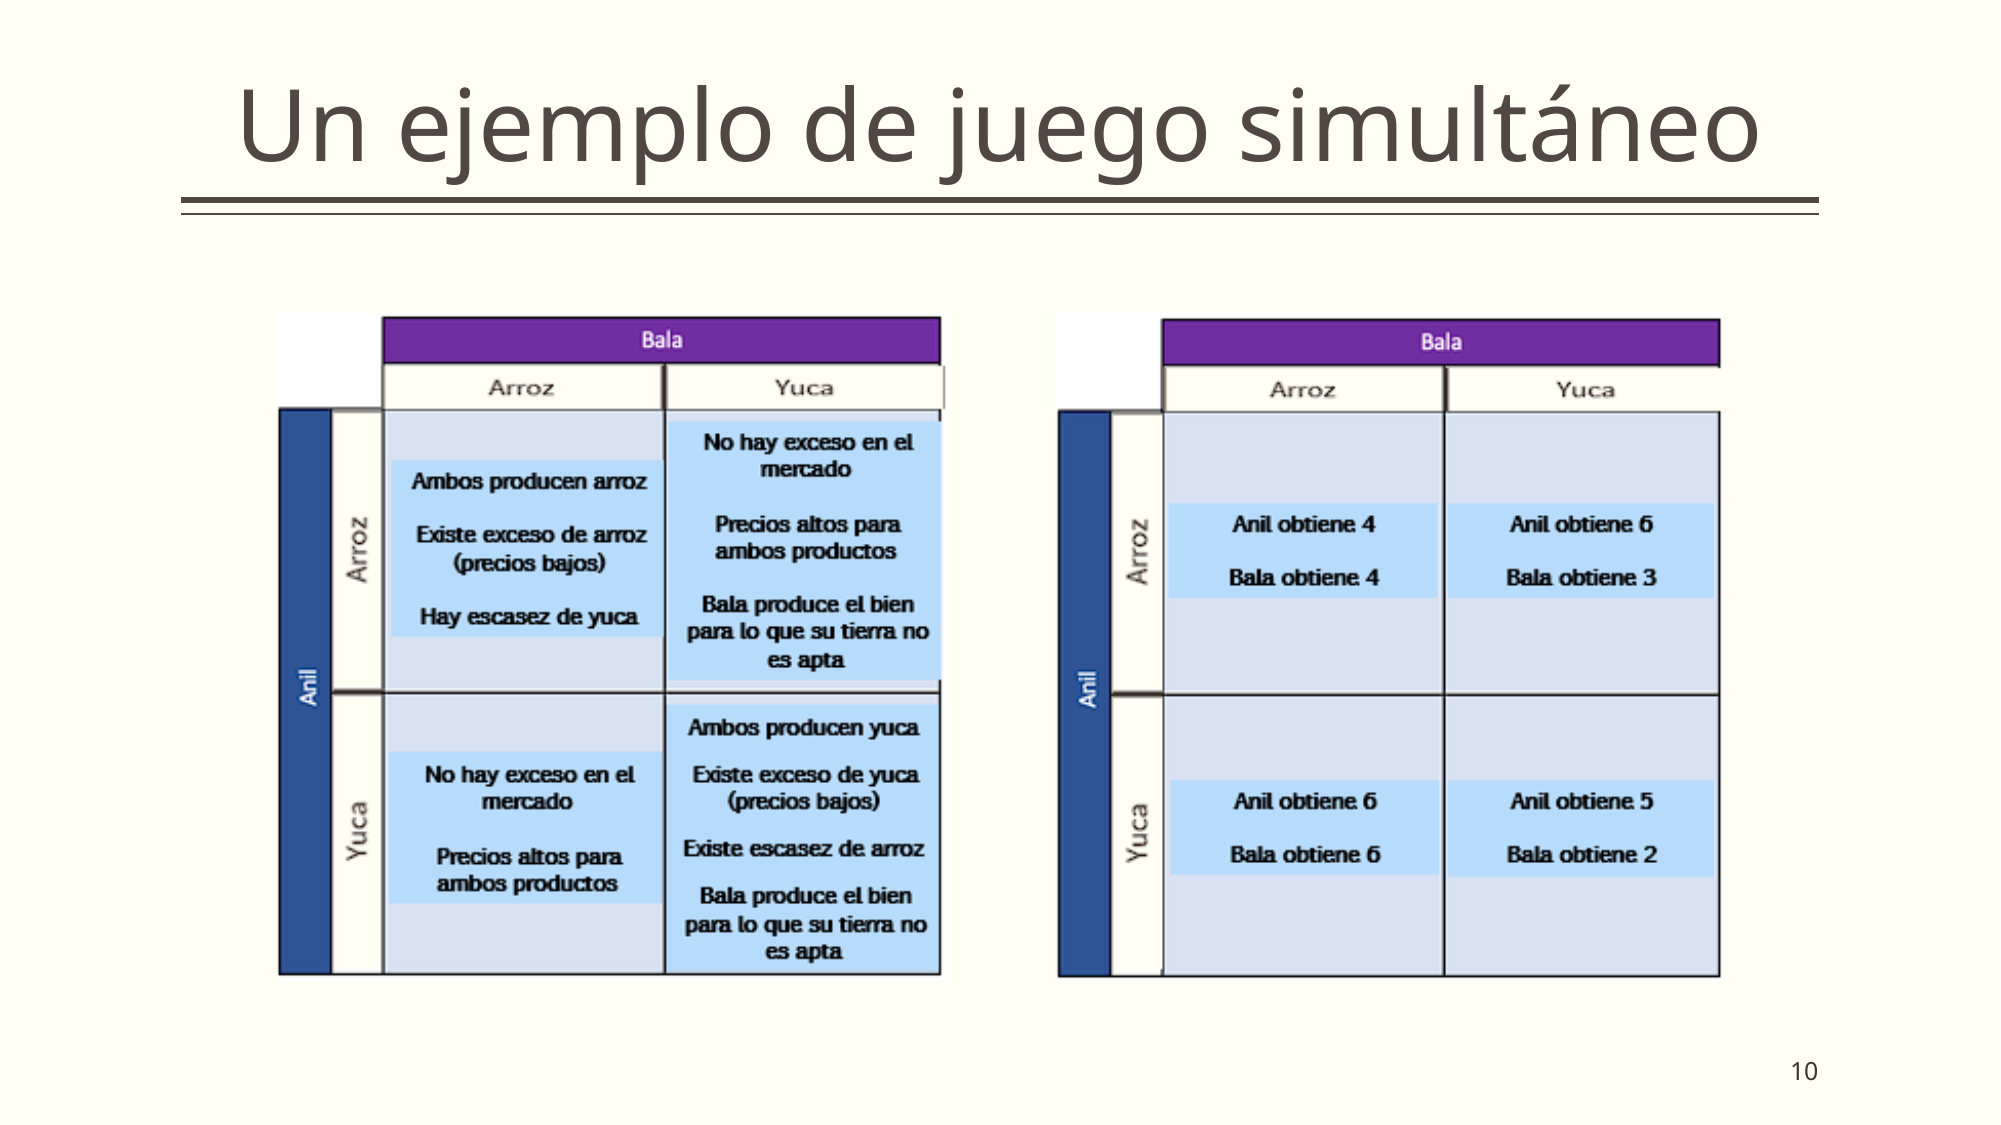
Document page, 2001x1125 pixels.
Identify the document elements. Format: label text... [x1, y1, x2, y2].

picture [275, 311, 1725, 982]
title Un ejemplo de juego simultáneo [181, 10, 1819, 191]
slide_number 10 [1518, 1042, 1819, 1103]
